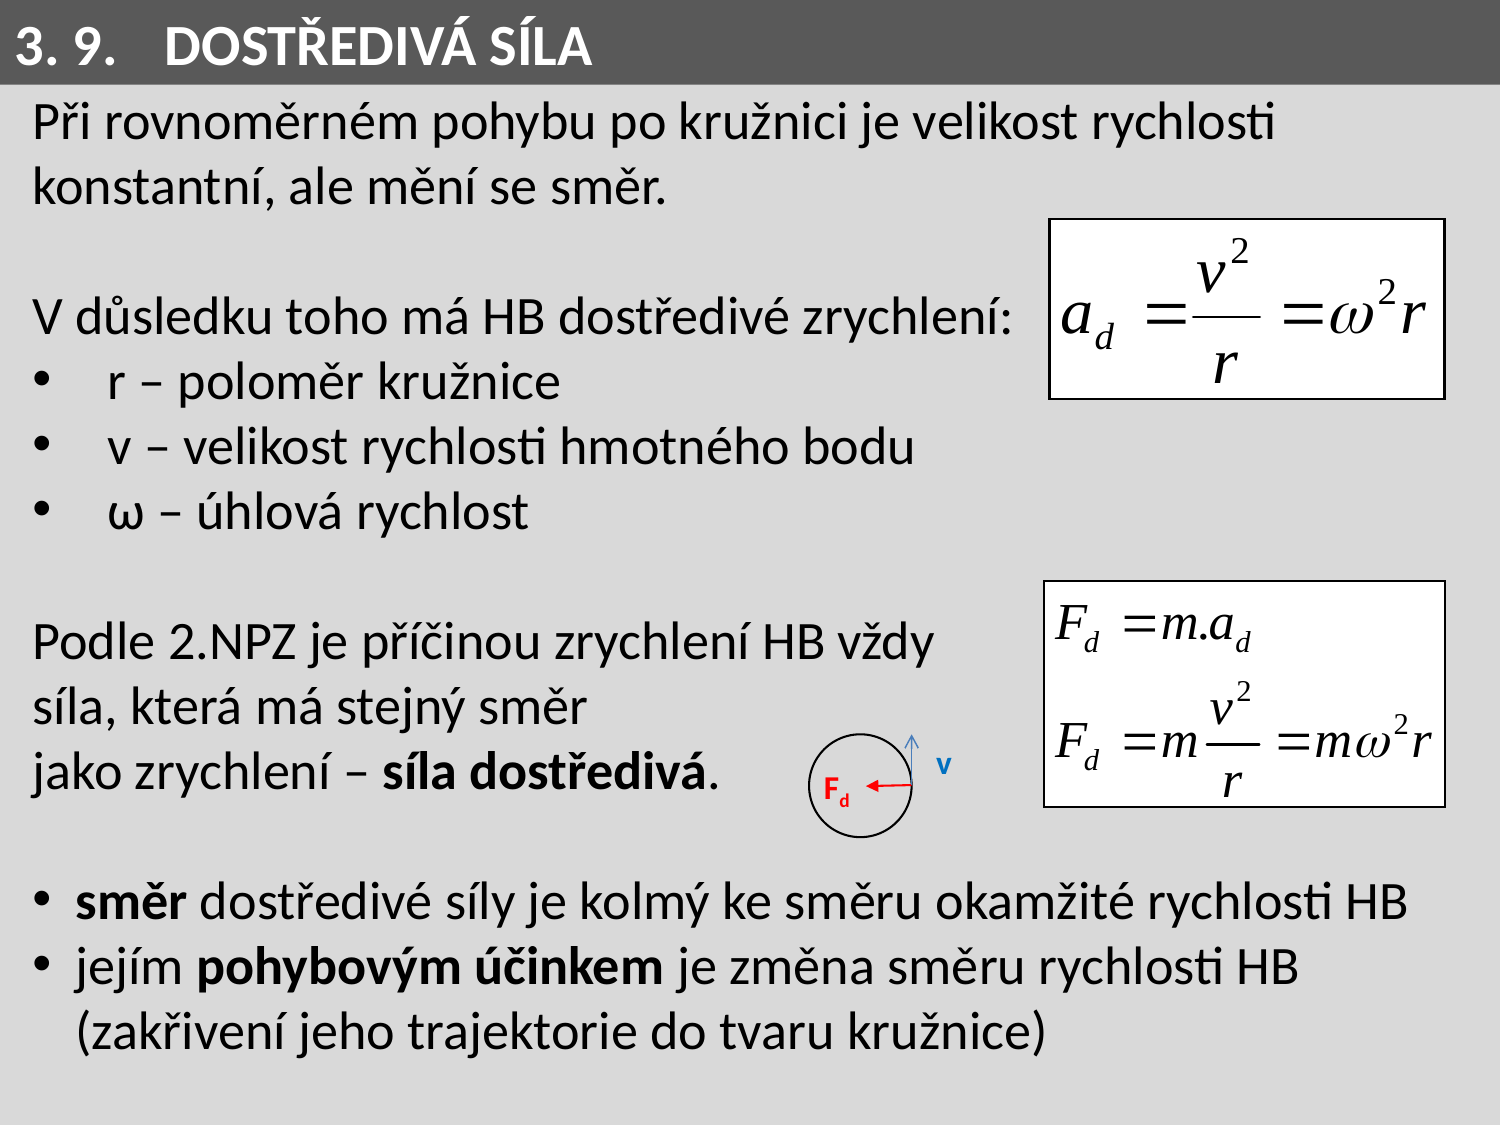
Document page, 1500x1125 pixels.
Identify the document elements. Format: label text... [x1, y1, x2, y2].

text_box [1050, 219, 1444, 399]
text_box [1045, 581, 1444, 807]
text_box Při rovnoměrném pohybu po kružnici je velikost rychlosti konstantní, ale mění se směr. V důsledku toho má HB dostředivé zrychlení: r – poloměr kružnice v – velikost rychlosti hmotného bodu ω – úhlová rychlost Podle 2.NPZ je příčinou zrychlení HB vždy síla, která má stejný směr jako zrychlení – síla dostředivá. směr dostředivé síly je kolmý ke směru okamžité rychlosti HB jejím pohybovým účinkem je změna směru rychlosti HB (zakřivení jeho trajektorie do tvaru kružnice) [17, 85, 1500, 1068]
text_box 3. 9. DOSTŘEDIVÁ SÍLA [0, 0, 1500, 85]
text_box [808, 734, 981, 838]
